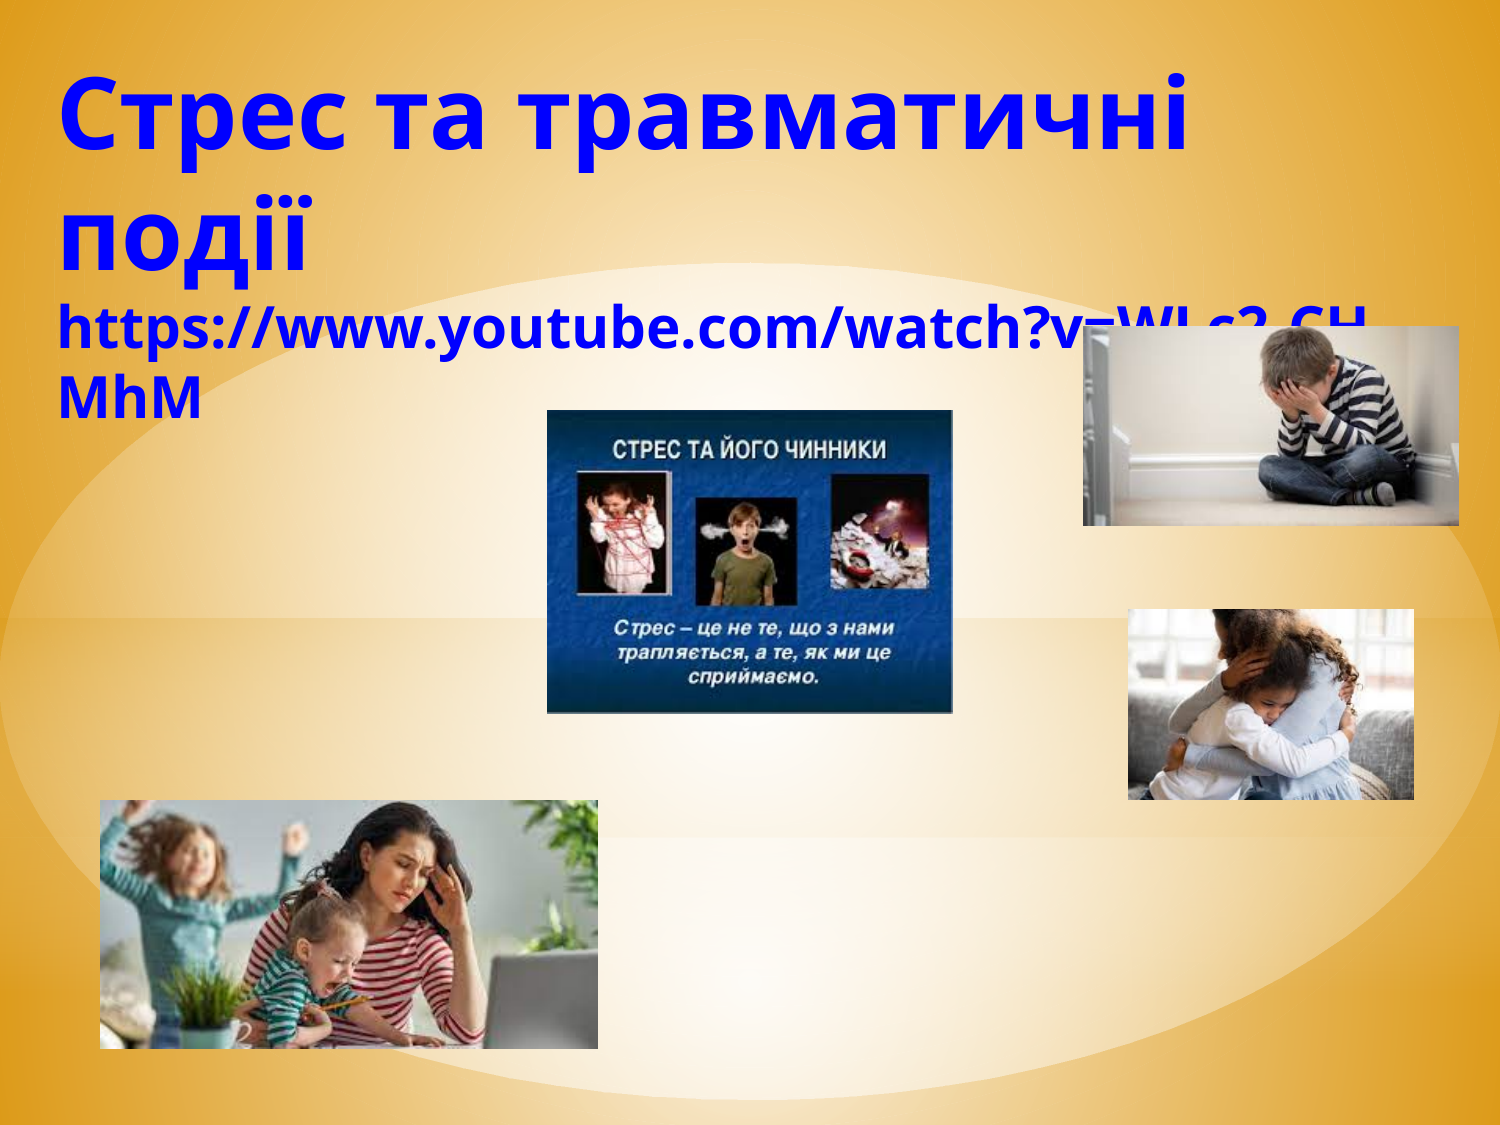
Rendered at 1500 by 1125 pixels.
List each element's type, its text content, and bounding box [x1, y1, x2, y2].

text_box Стрес та травматичні події https://www.youtube.com/watch?v=WLc2-CH-MhM [41, 42, 1459, 483]
picture [1083, 326, 1459, 527]
picture [547, 410, 953, 715]
picture [100, 799, 598, 1049]
picture [1127, 609, 1414, 801]
